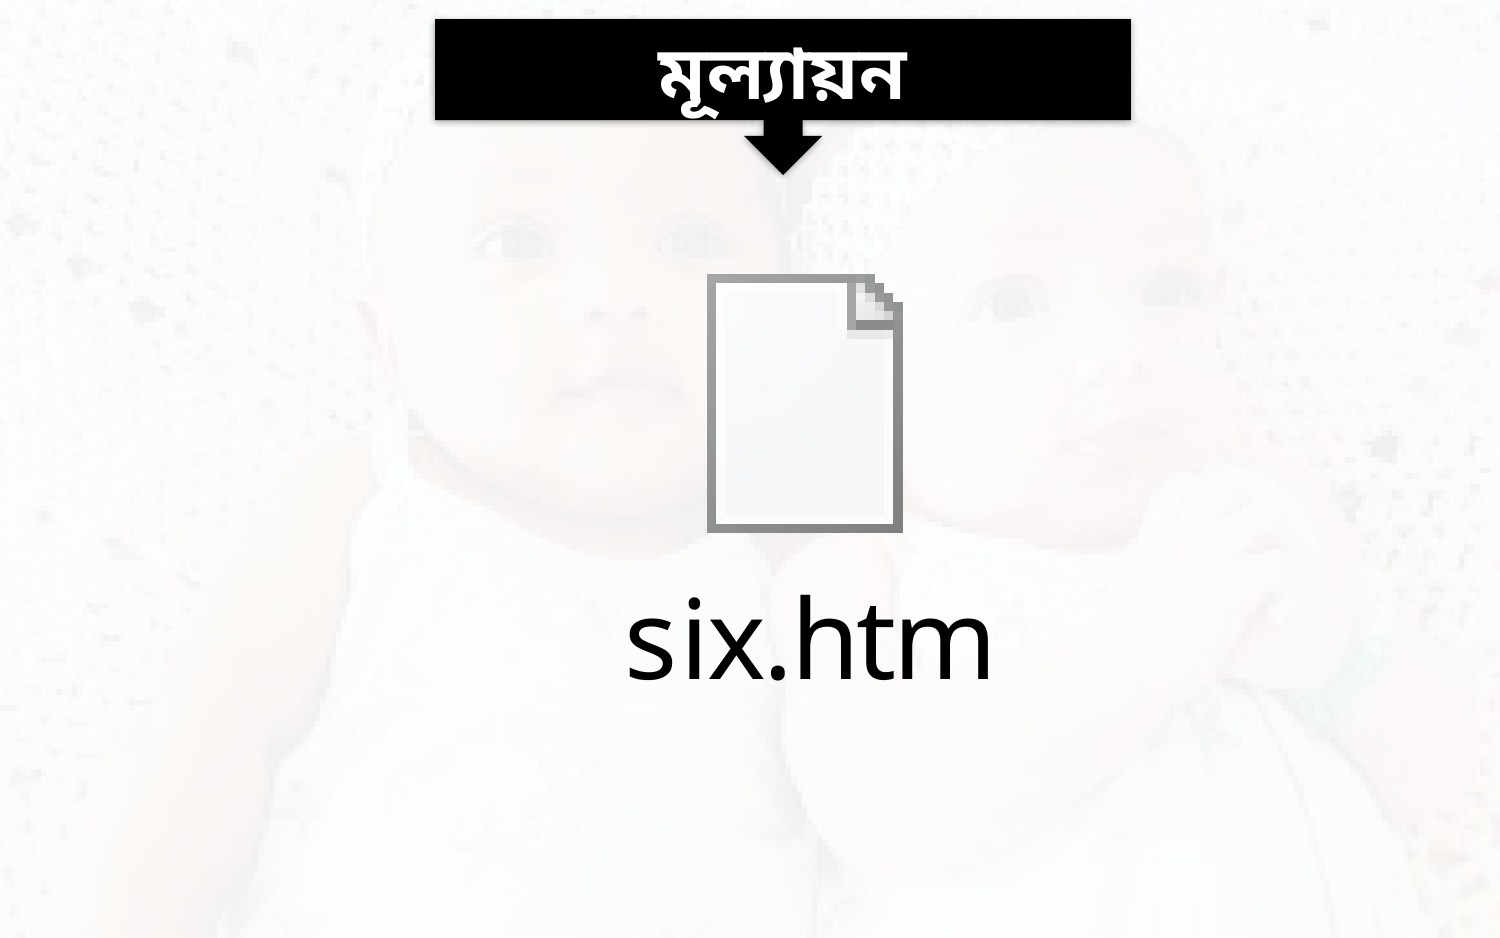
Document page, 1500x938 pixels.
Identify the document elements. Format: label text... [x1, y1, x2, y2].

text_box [587, 255, 1024, 747]
text_box মূল্যায়ন [434, 18, 1132, 175]
